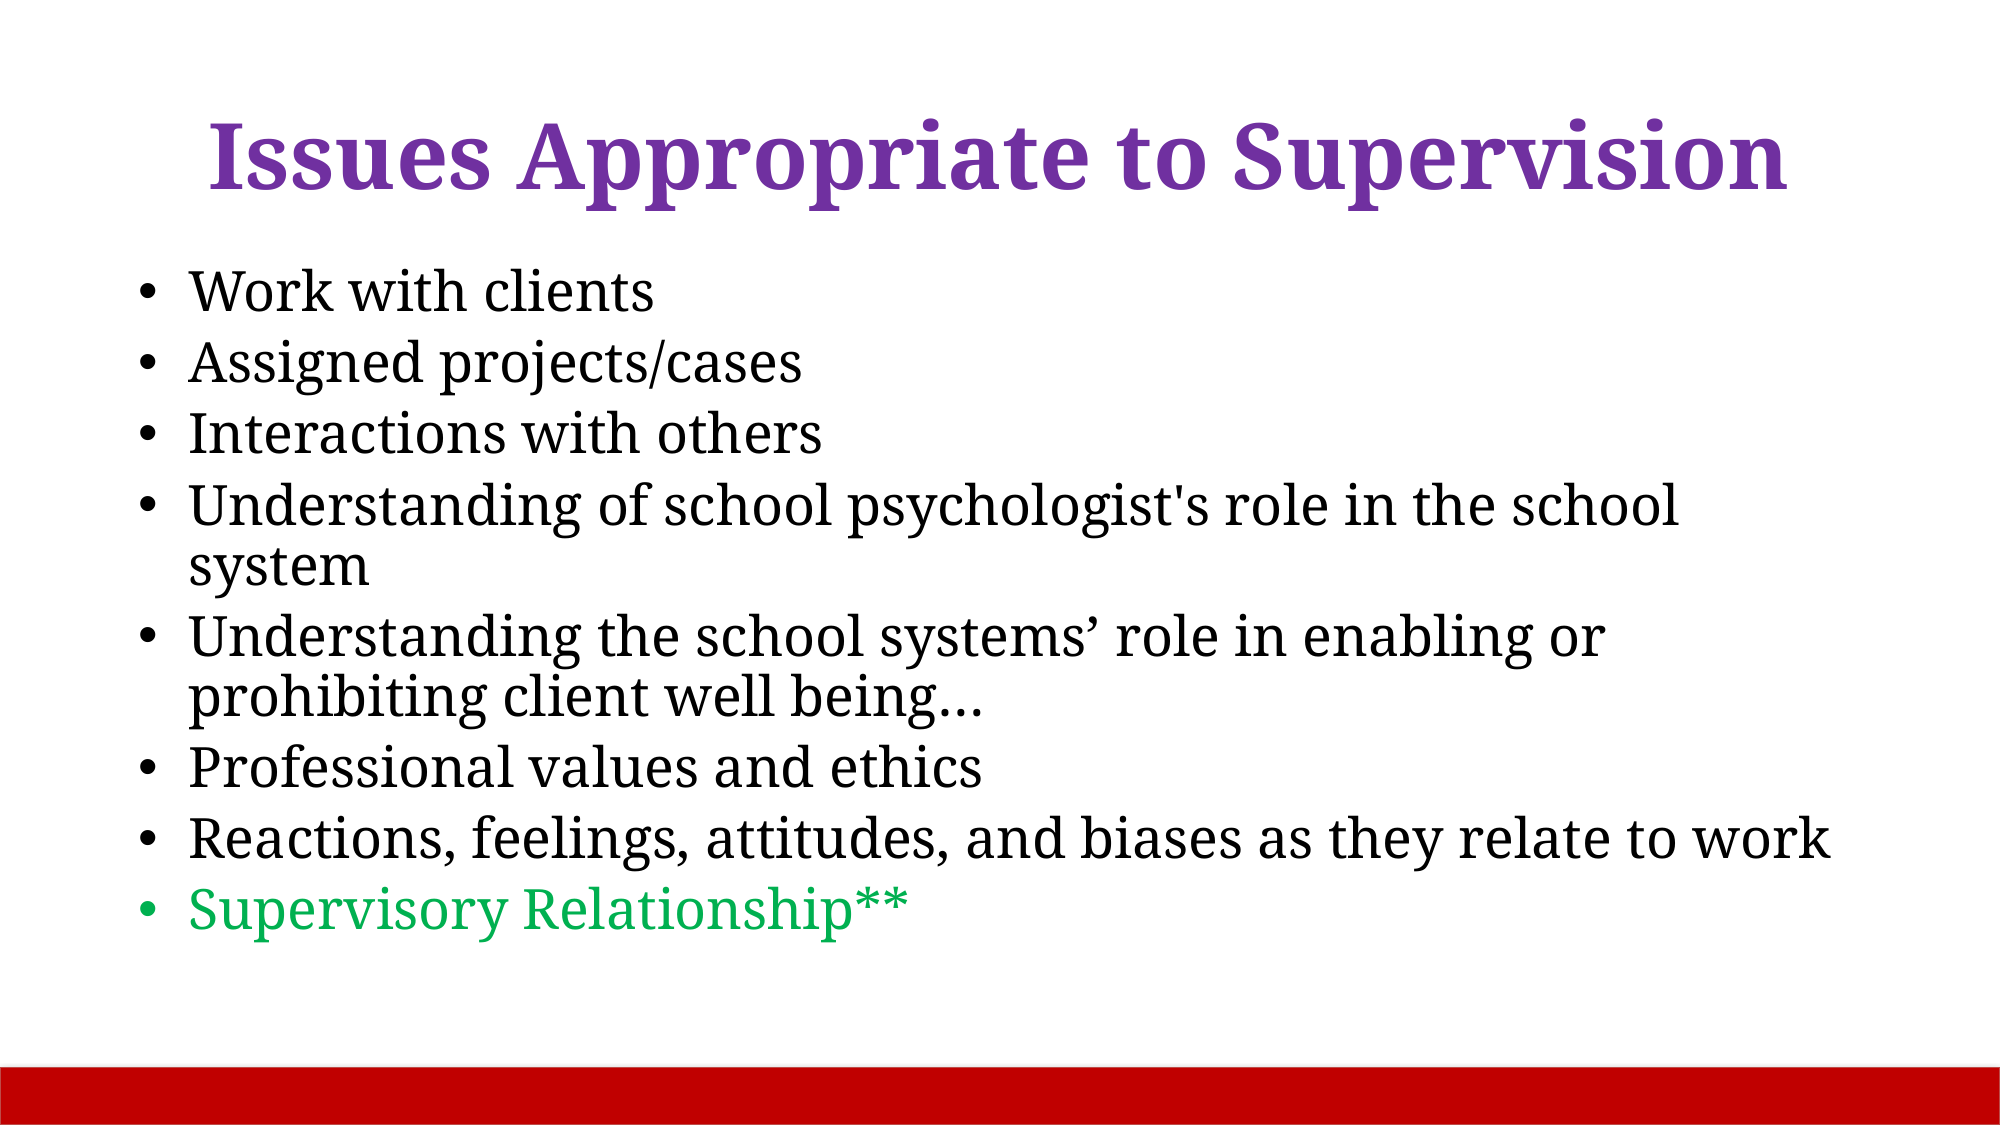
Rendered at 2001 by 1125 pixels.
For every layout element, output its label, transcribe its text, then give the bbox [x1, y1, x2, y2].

list Work with clients Assigned projects/cases Interactions with others Understanding of school psychologist's role in the school system Understanding the school systems’ role in enabling or prohibiting client well being… Professional values and ethics Reactions, feelings, attitudes, and biases as they relate to work Supervisory Relationship** [123, 256, 1849, 1014]
text_box [0, 1067, 2000, 1125]
title Issues Appropriate to Supervision [99, 79, 1900, 227]
